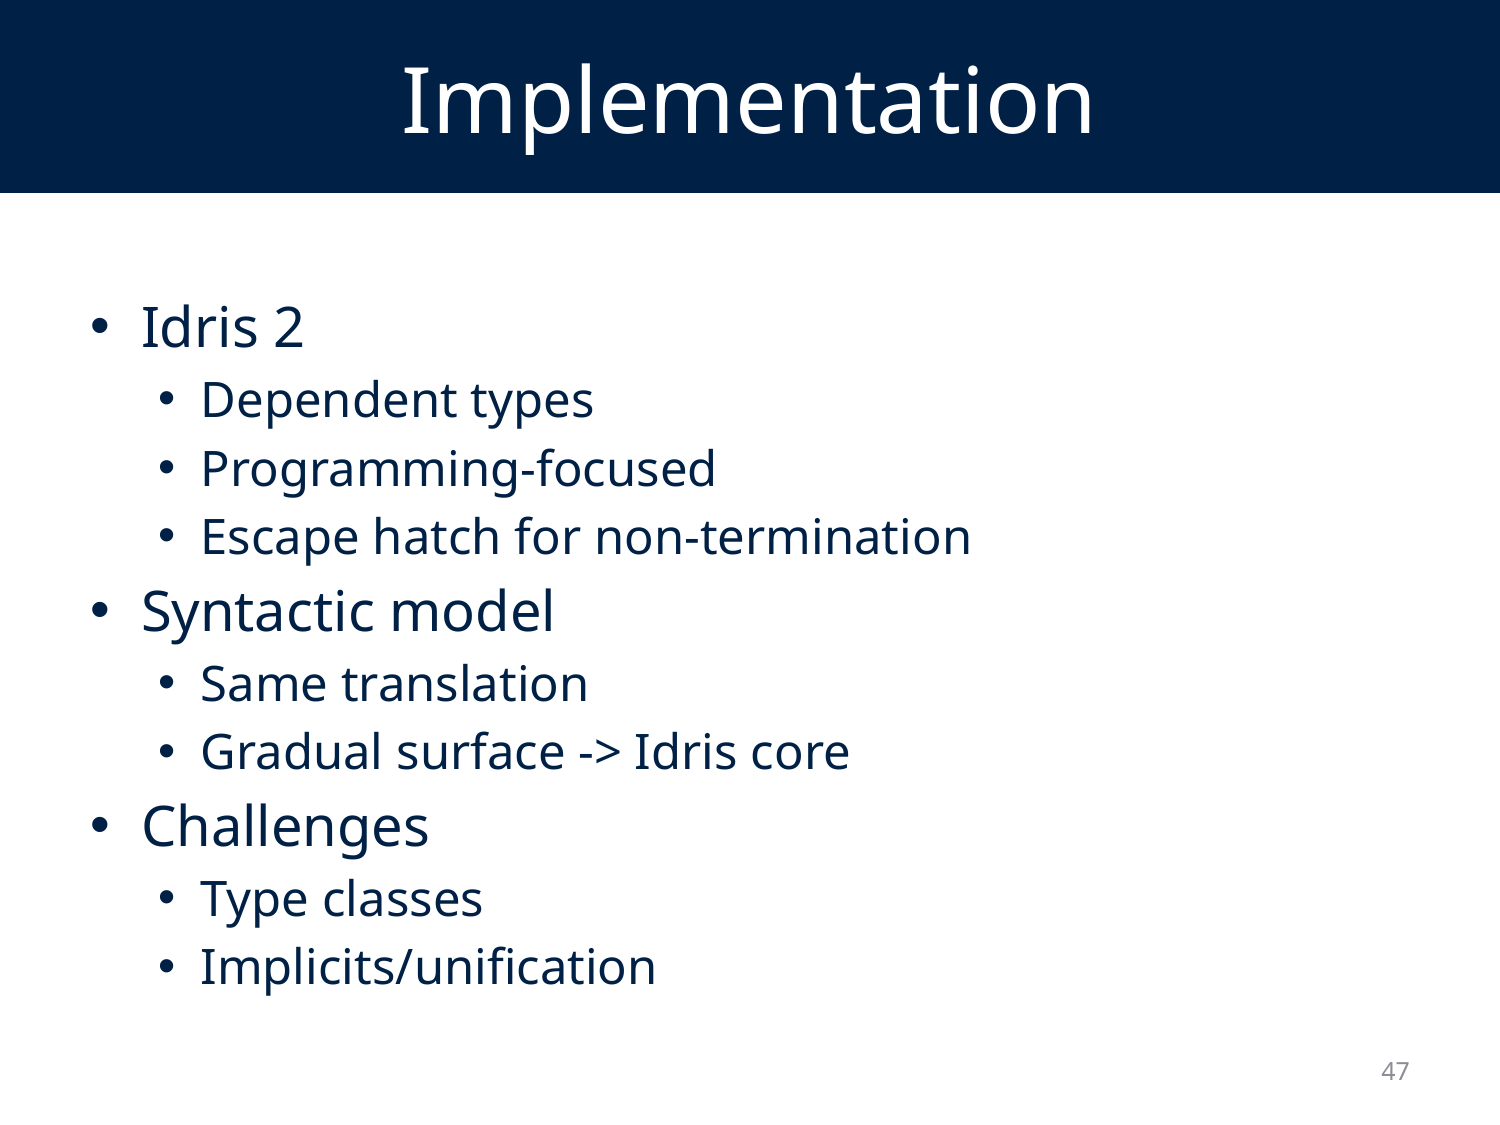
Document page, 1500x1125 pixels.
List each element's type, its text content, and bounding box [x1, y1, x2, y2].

slide_number 47 [1074, 1042, 1425, 1103]
list Idris 2 Dependent types Programming-focused Escape hatch for non-termination Syntactic model Same translation Gradual surface -> Idris core Challenges Type classes Implicits/unification [75, 284, 1425, 1005]
title Implementation [0, 0, 1500, 193]
